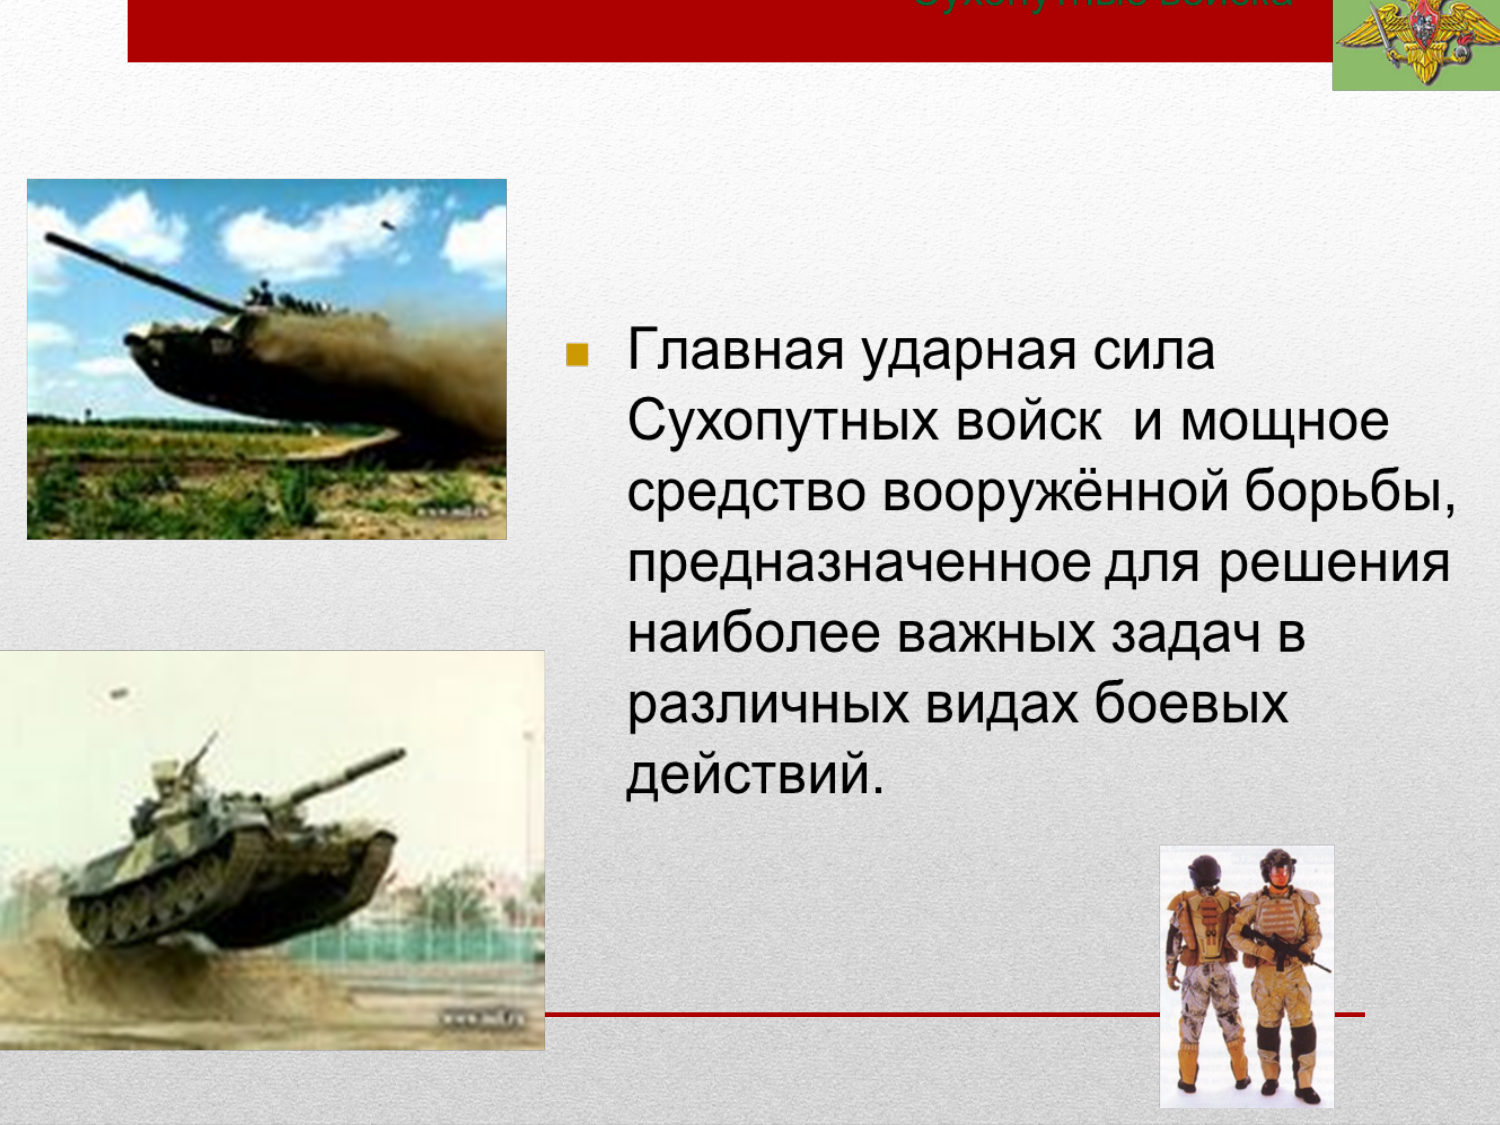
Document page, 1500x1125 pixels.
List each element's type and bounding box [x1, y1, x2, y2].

list [0, 0, 1500, 1109]
